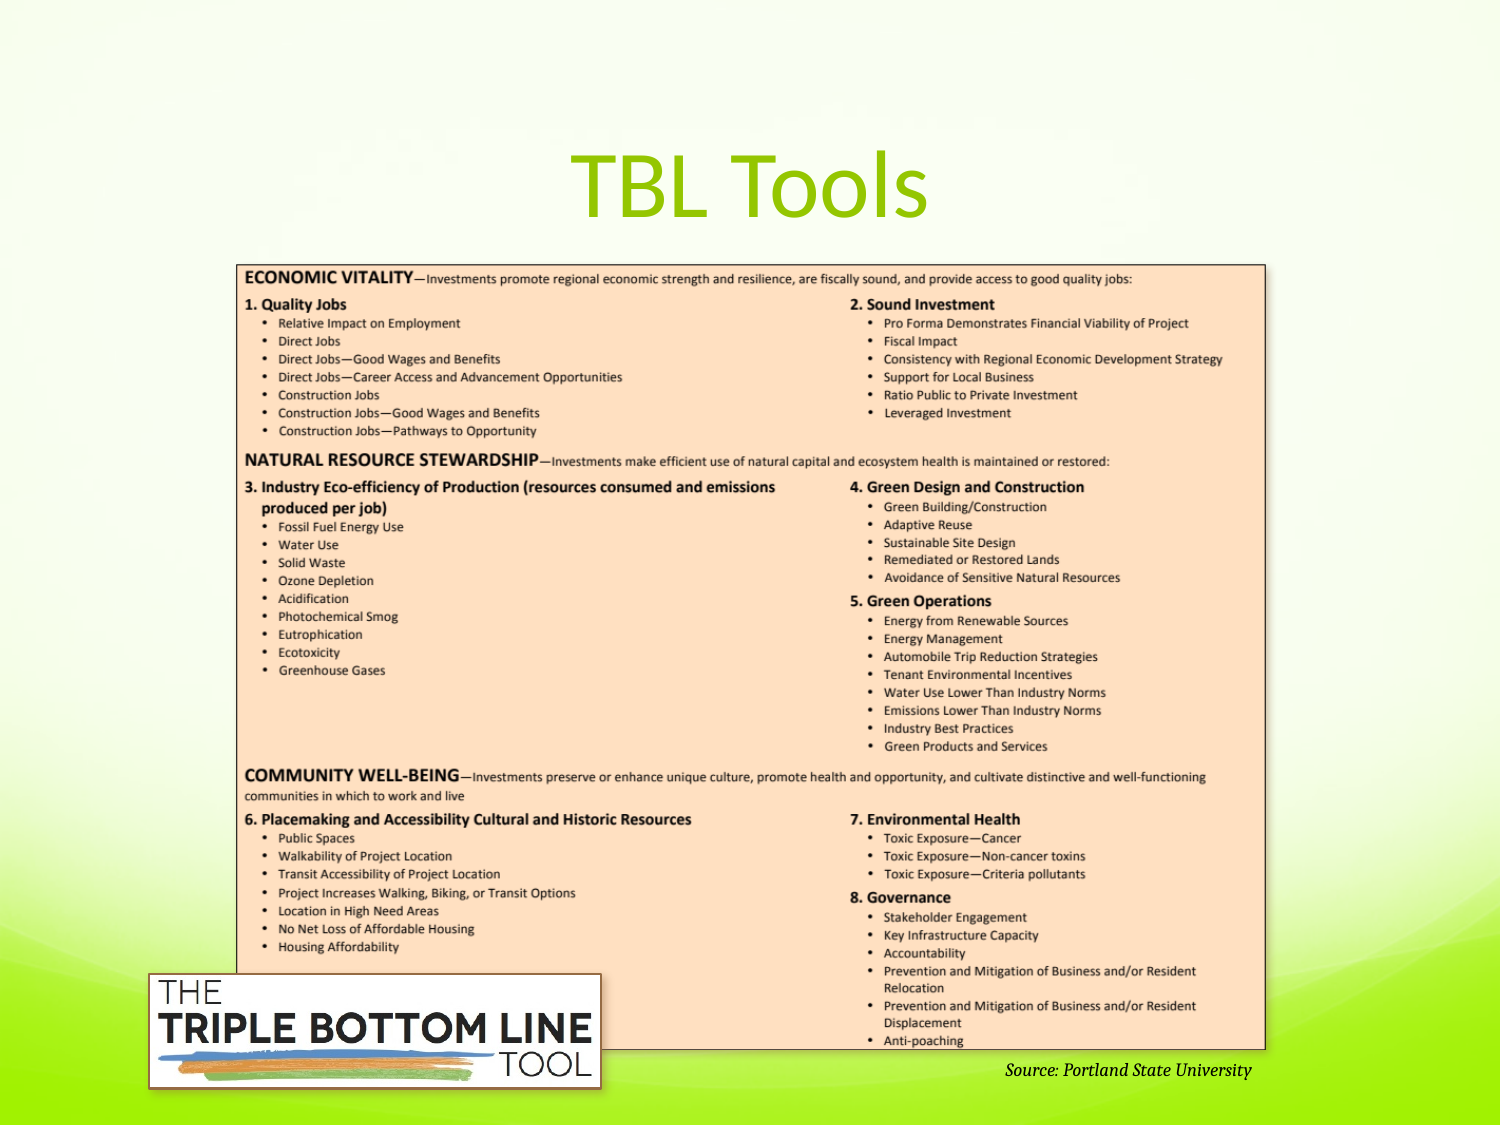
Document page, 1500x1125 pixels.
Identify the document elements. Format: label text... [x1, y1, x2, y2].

title TBL Tools [75, 19, 1425, 245]
picture [149, 974, 601, 1088]
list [233, 261, 1268, 1051]
text_box Source: Portland State University [613, 1069, 1267, 1088]
